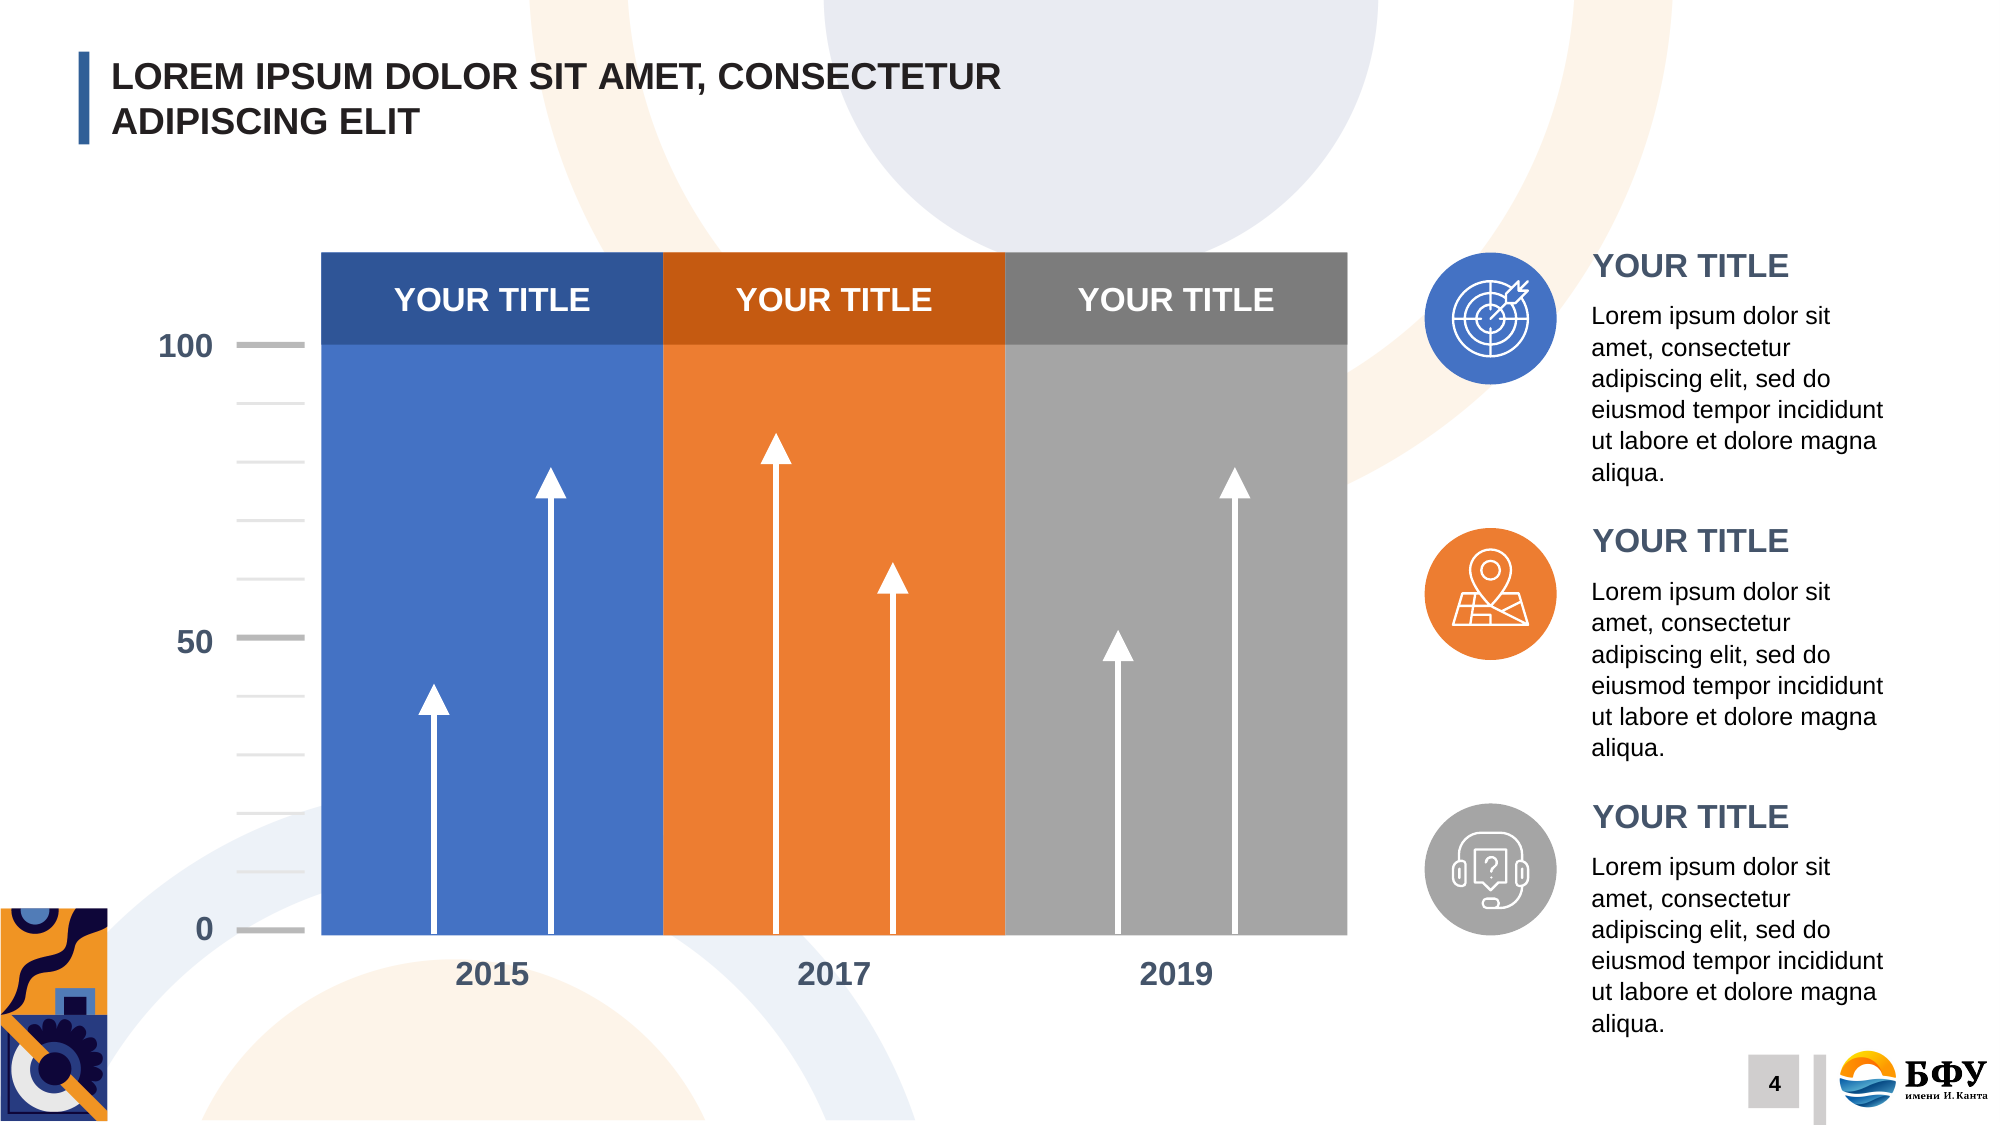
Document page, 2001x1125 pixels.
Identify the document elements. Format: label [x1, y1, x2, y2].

text_box [236, 252, 1348, 936]
picture [0, 0, 2000, 1122]
text_box [1748, 1040, 1999, 1125]
text_box [78, 49, 1014, 145]
